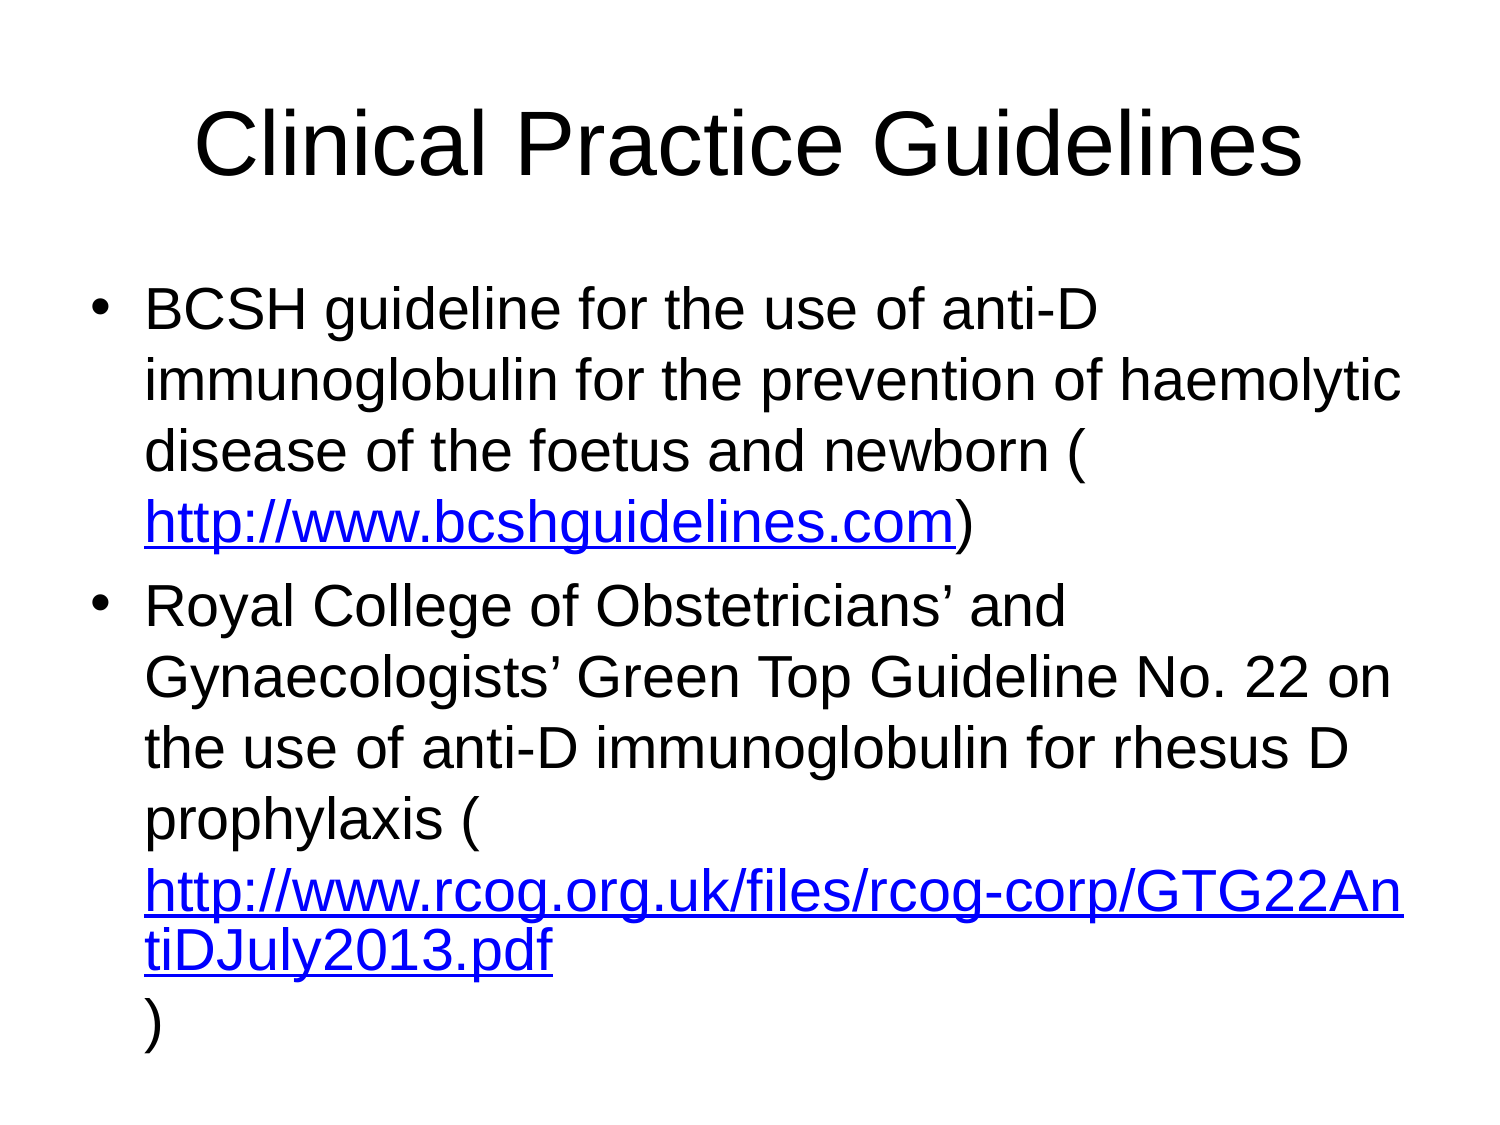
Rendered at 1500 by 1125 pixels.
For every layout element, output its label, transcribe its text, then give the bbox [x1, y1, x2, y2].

title Clinical Practice Guidelines [75, 45, 1425, 233]
list BCSH guideline for the use of anti-D immunoglobulin for the prevention of haemolytic disease of the foetus and newborn (http://www.bcshguidelines.com) Royal College of Obstetricians’ and Gynaecologists’ Green Top Guideline No. 22 on the use of anti-D immunoglobulin for rhesus D prophylaxis (http://www.rcog.org.uk/files/rcog-corp/GTG22AntiDJuly2013.pdf) [75, 262, 1425, 1005]
